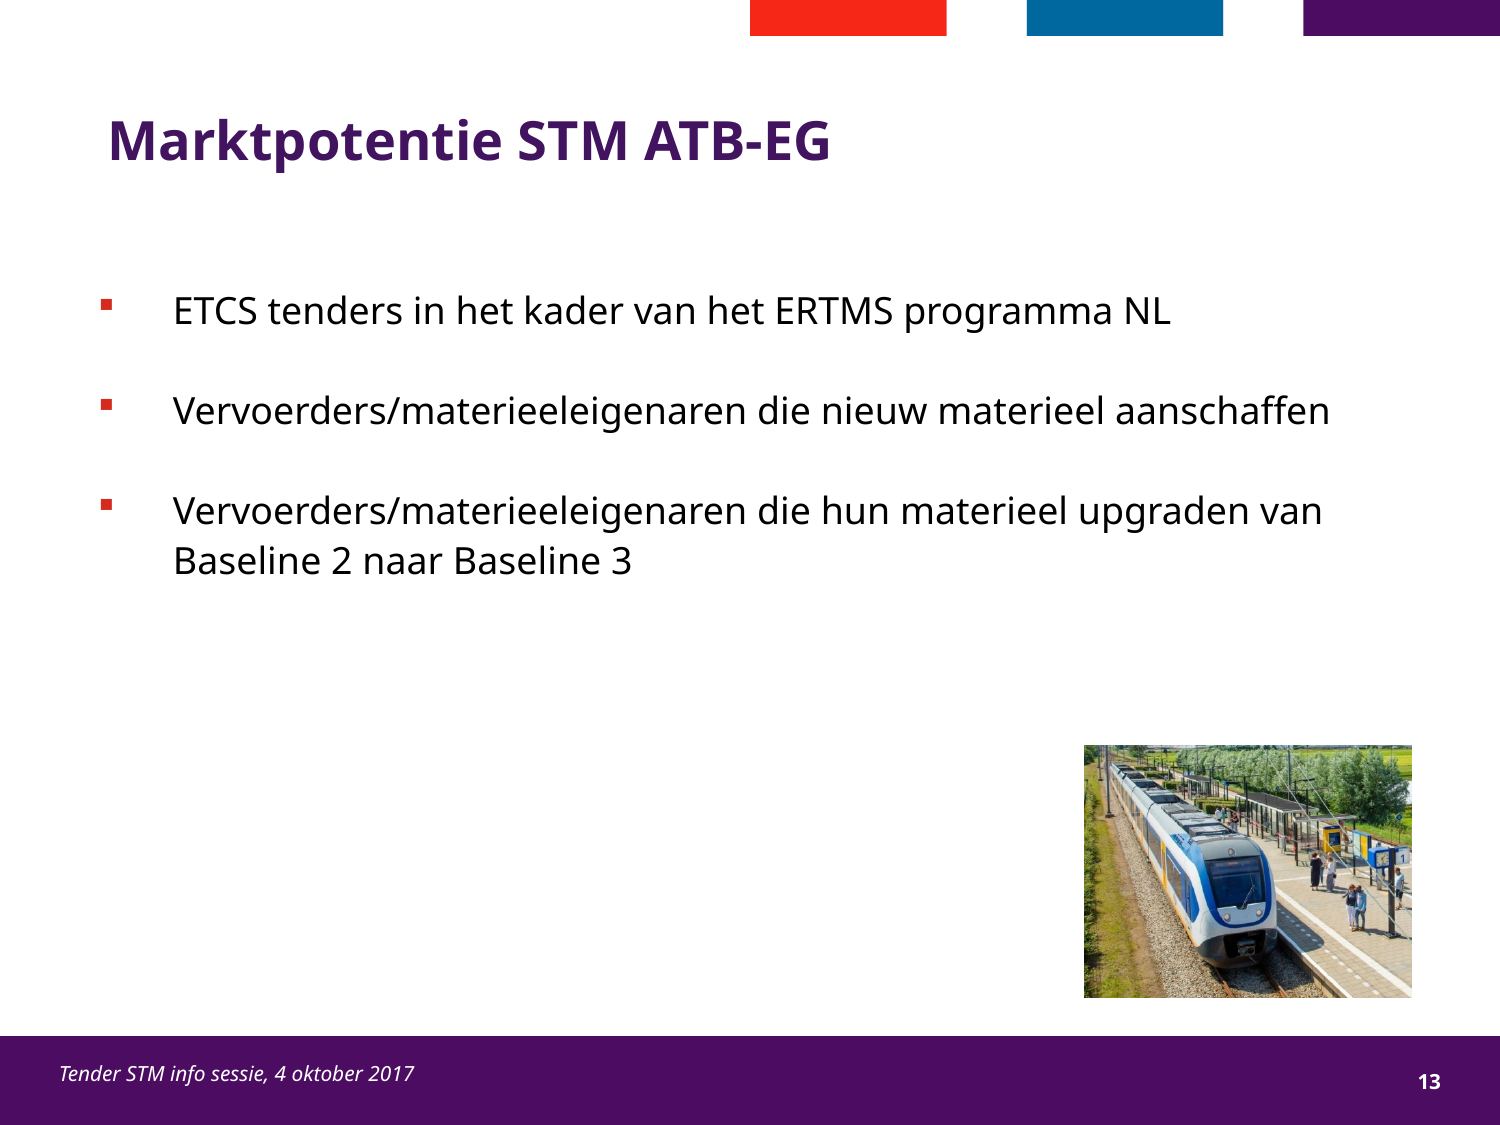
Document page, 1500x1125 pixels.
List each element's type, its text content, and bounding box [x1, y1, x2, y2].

picture [1084, 745, 1412, 999]
slide_number 13 [1381, 1068, 1441, 1111]
title Marktpotentie STM ATB-EG [107, 108, 1412, 239]
list ETCS tenders in het kader van het ERTMS programma NL Vervoerders/materieeleigenaren die nieuw materieel aanschaffen Vervoerders/materieeleigenaren die hun materieel upgraden van Baseline 2 naar Baseline 3 [97, 281, 1421, 1060]
picture [1224, 0, 1500, 36]
picture [750, 0, 1026, 36]
text_box Tender STM info sessie, 4 oktober 2017 [59, 1060, 1032, 1103]
picture [0, 1036, 1500, 1125]
